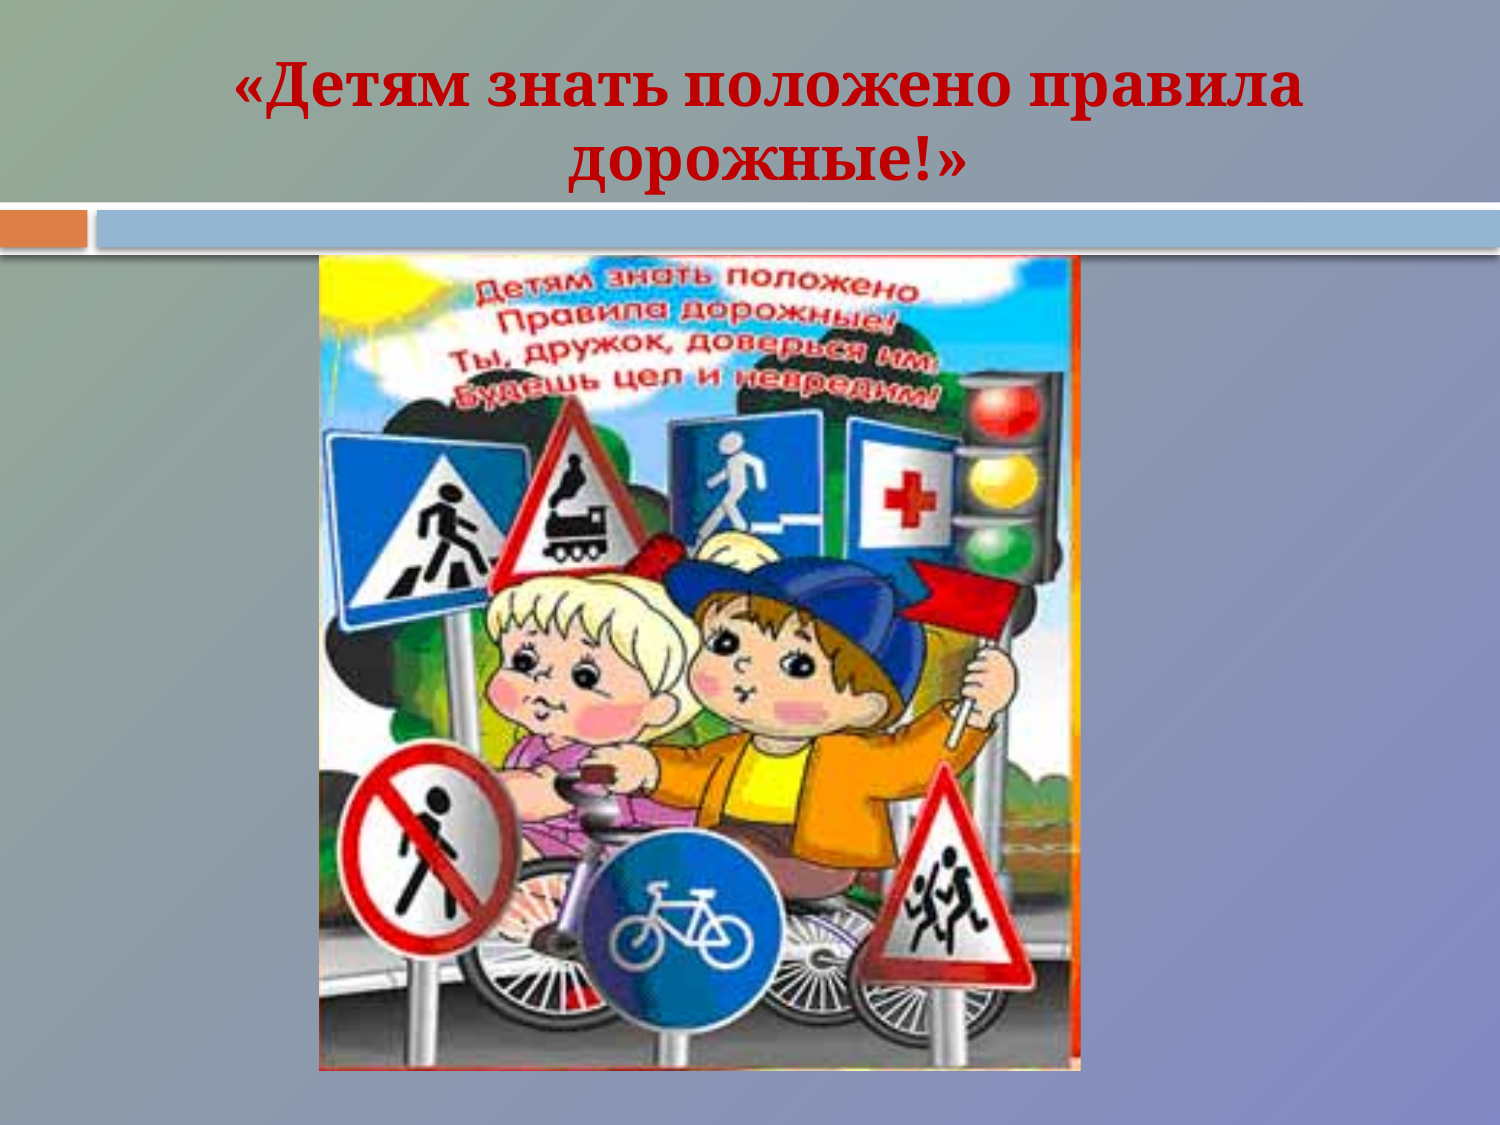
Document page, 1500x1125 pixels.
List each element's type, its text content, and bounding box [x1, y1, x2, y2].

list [318, 254, 1082, 1071]
title «Детям знать положено правила дорожные!» [100, 37, 1438, 200]
